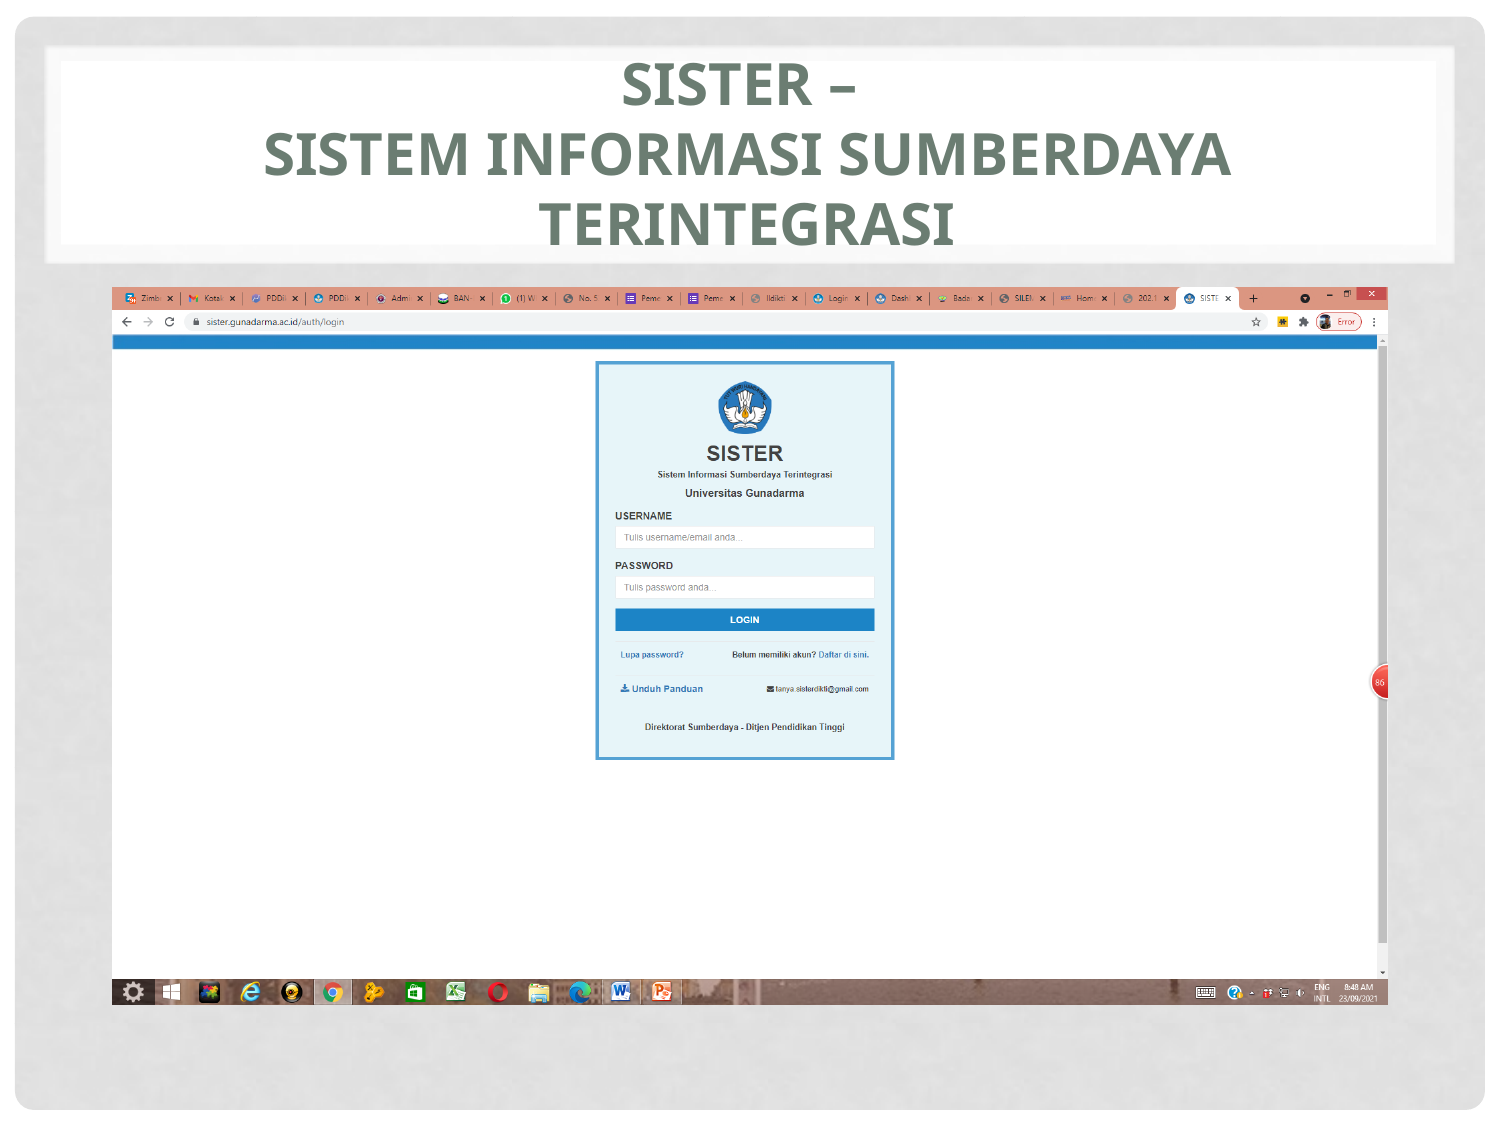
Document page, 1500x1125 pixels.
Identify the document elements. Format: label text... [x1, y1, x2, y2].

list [111, 287, 1388, 1006]
title SISTER – SISTEM INFORMASI SUMBERDAYA TERINTEGRASI [69, 66, 1425, 238]
